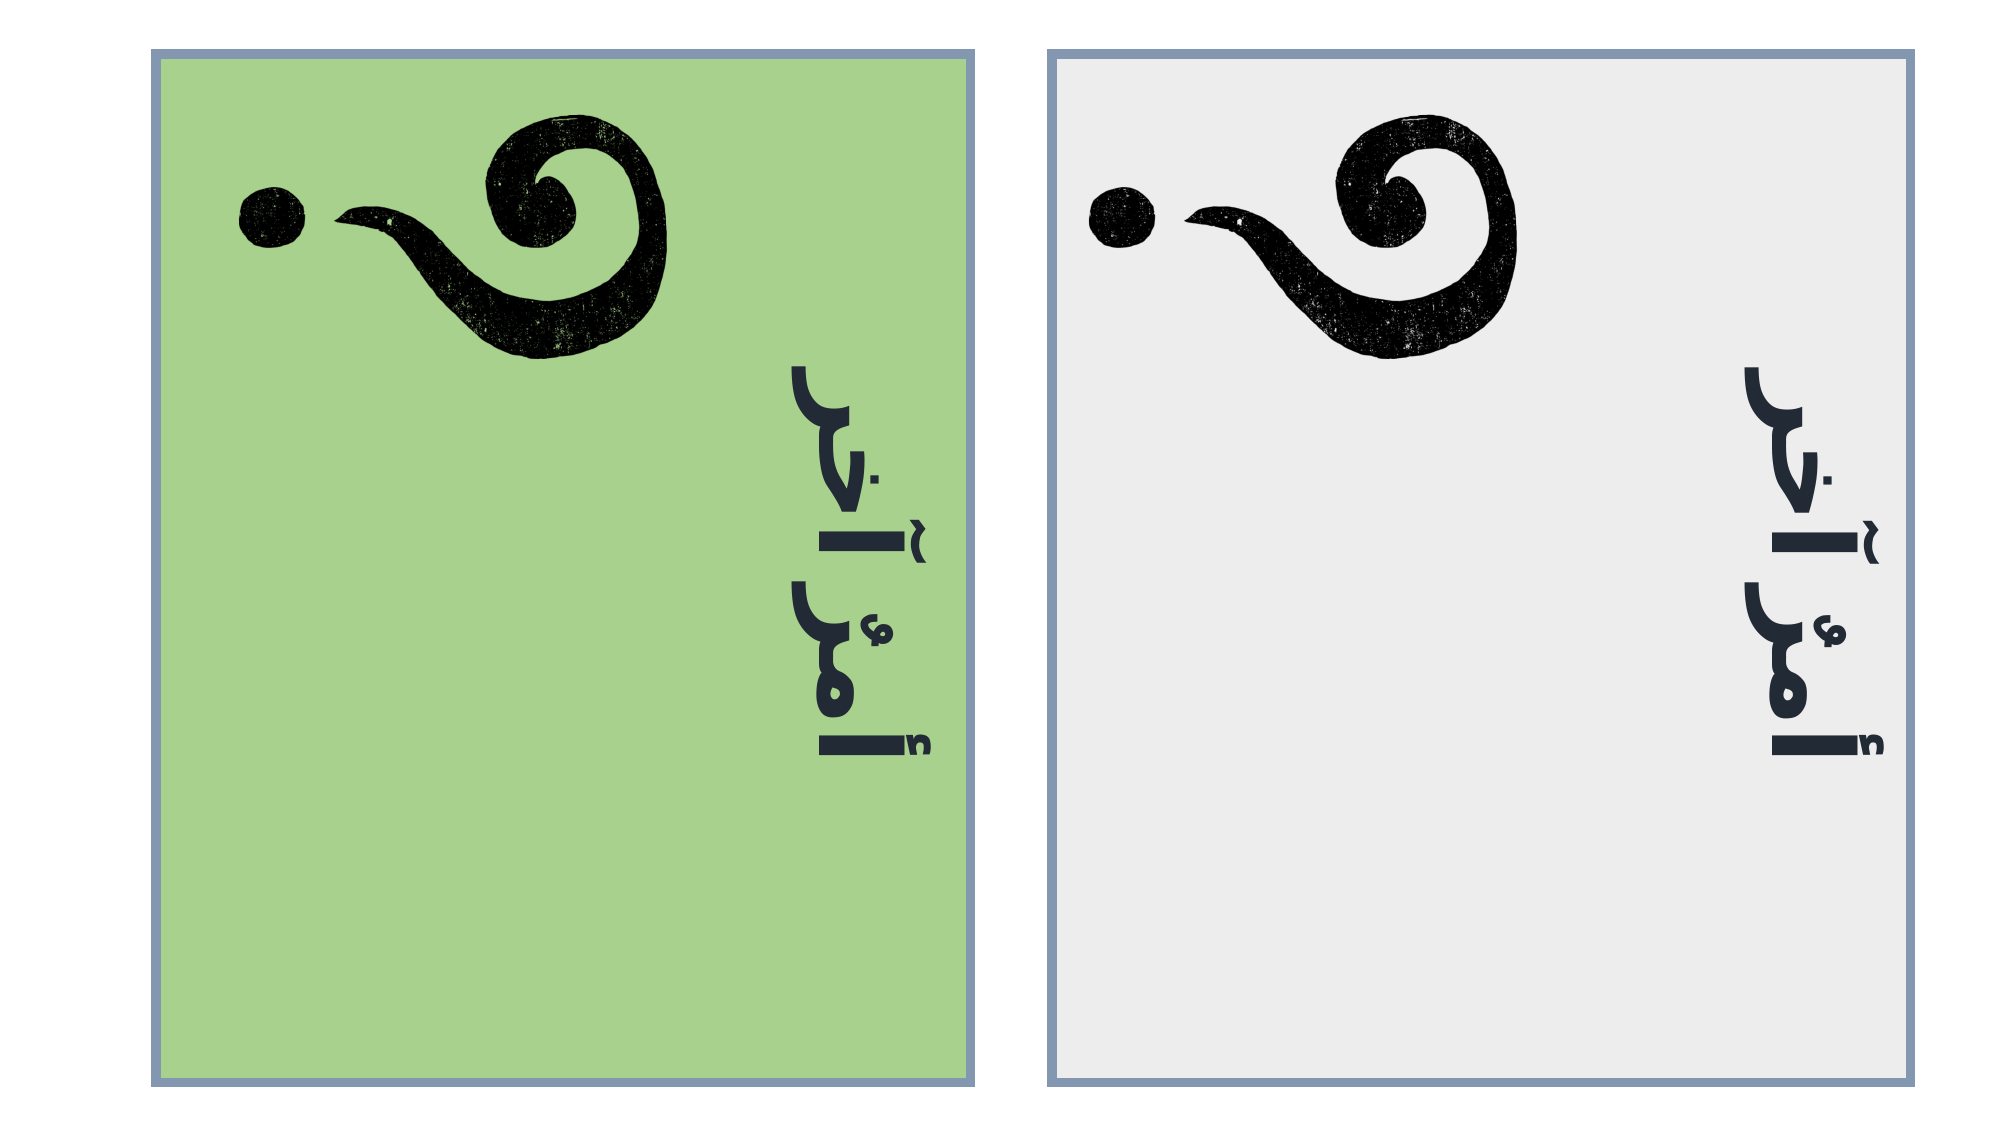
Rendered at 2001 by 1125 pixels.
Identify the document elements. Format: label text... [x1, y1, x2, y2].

text_box أمرٌ آخر [1742, 231, 1893, 881]
picture [234, 30, 673, 456]
text_box [155, 53, 971, 1083]
picture [1084, 30, 1523, 456]
text_box أمرٌ آخر [789, 243, 940, 894]
text_box [1051, 53, 1911, 1083]
